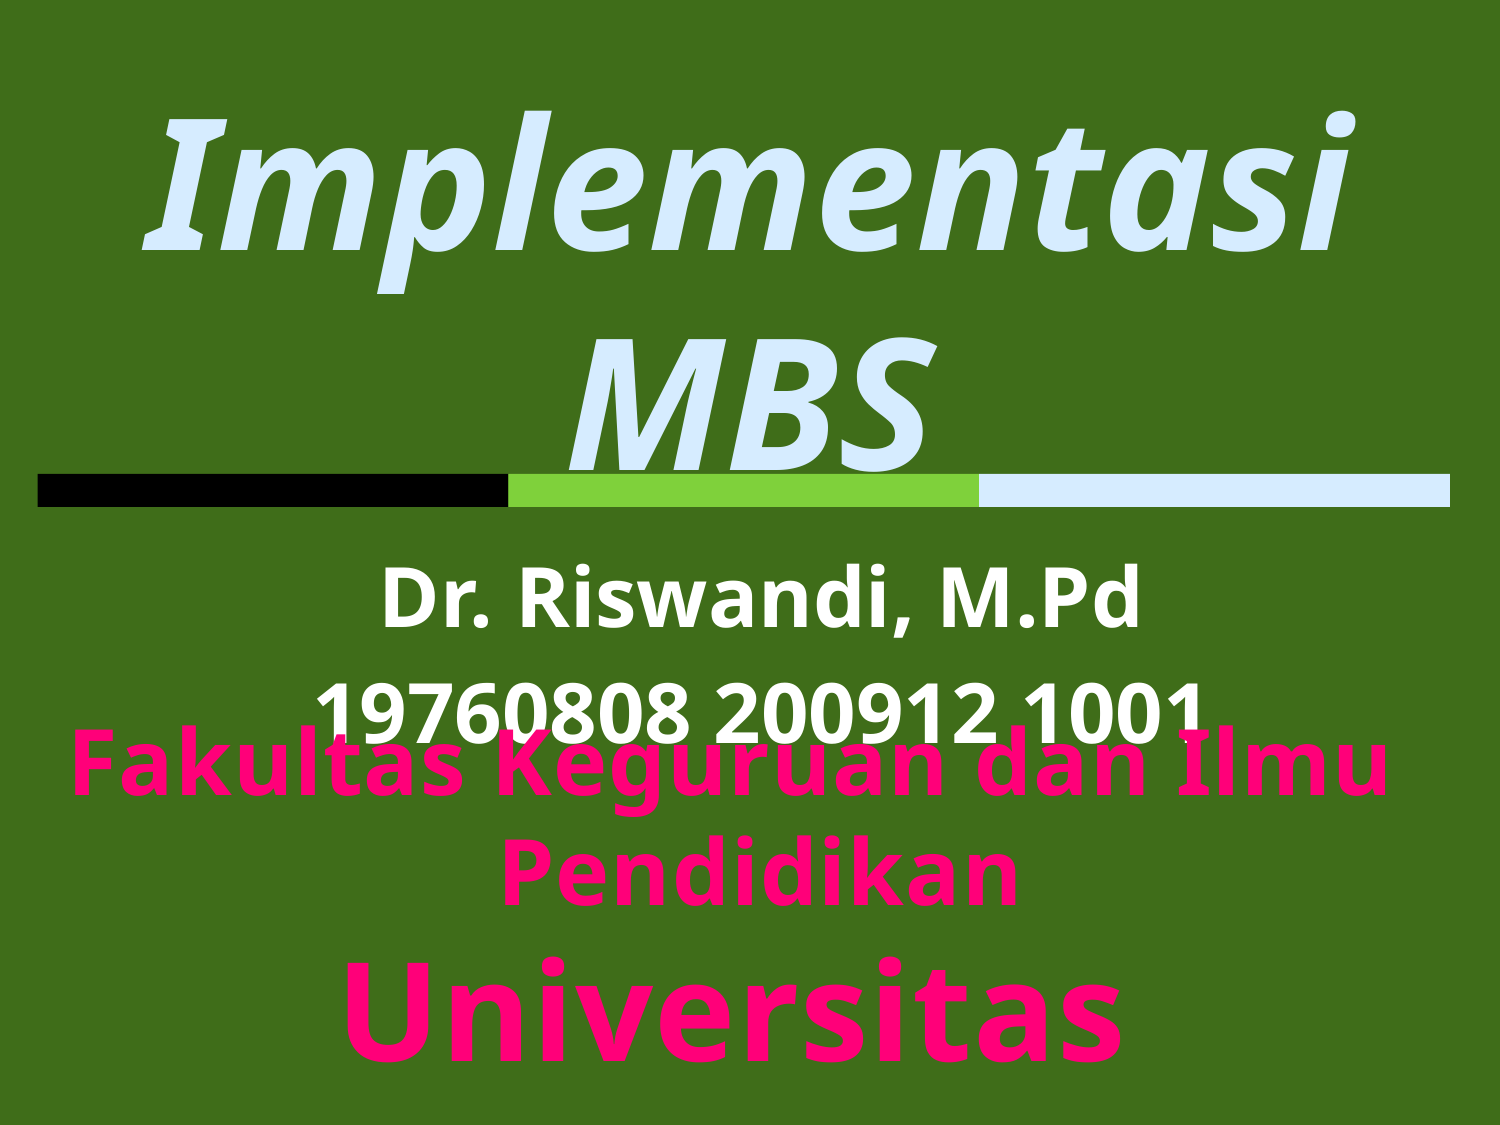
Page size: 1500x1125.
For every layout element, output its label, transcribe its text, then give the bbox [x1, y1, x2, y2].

subtitle Dr. Riswandi, M.Pd 19760808 200912 1001 [140, 536, 1384, 774]
text_box Fakultas Keguruan dan Ilmu Pendidikan Universitas Lampung [11, 843, 1453, 1114]
title Implementasi MBS [112, 112, 1388, 462]
